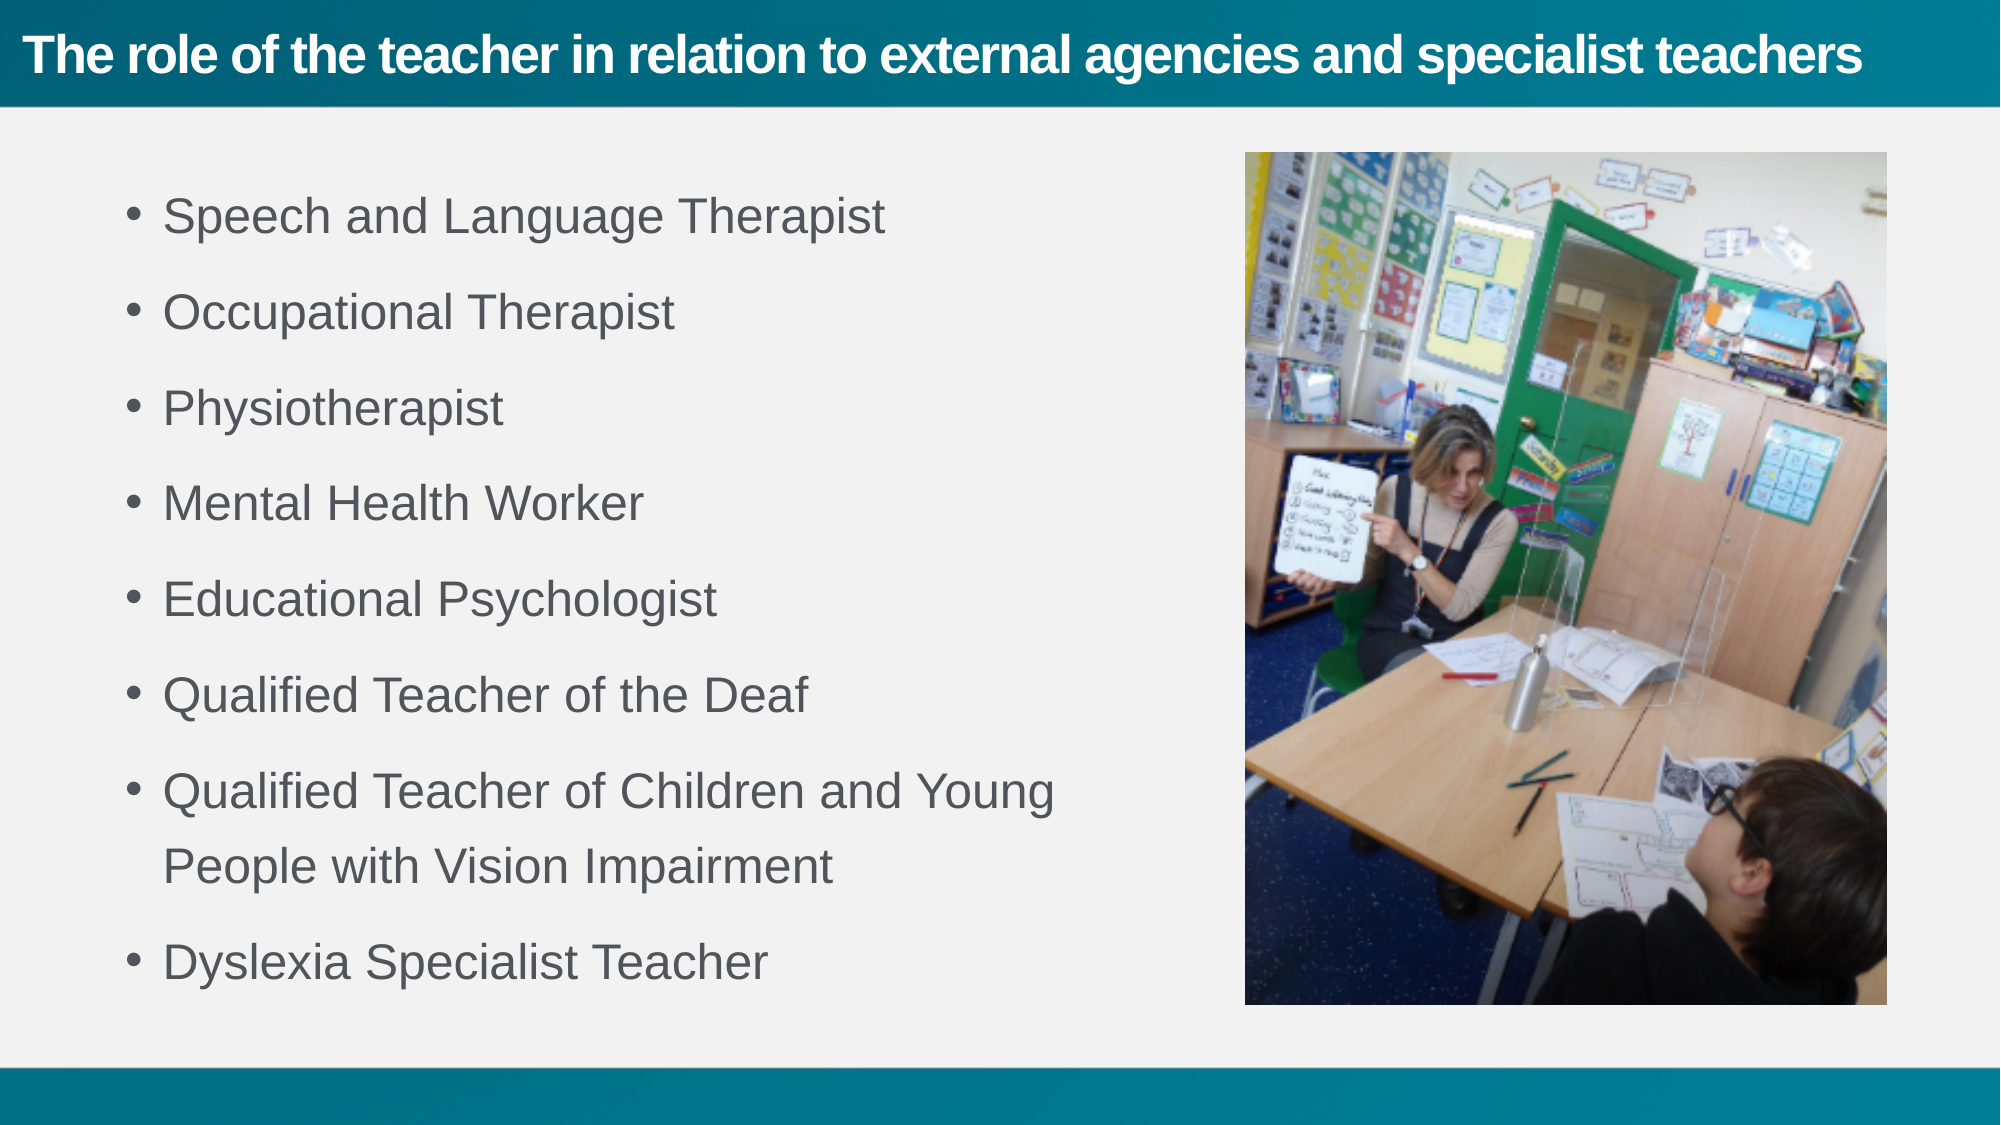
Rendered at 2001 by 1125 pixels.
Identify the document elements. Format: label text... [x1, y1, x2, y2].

picture [0, 0, 2000, 1125]
text_box Speech and Language Therapist Occupational Therapist Physiotherapist Mental Health Worker Educational Psychologist Qualified Teacher of the Deaf Qualified Teacher of Children and Young People with Vision Impairment Dyslexia Specialist Teacher [113, 132, 1154, 1026]
title The role of the teacher in relation to external agencies and specialist teachers [8, 2, 1973, 109]
